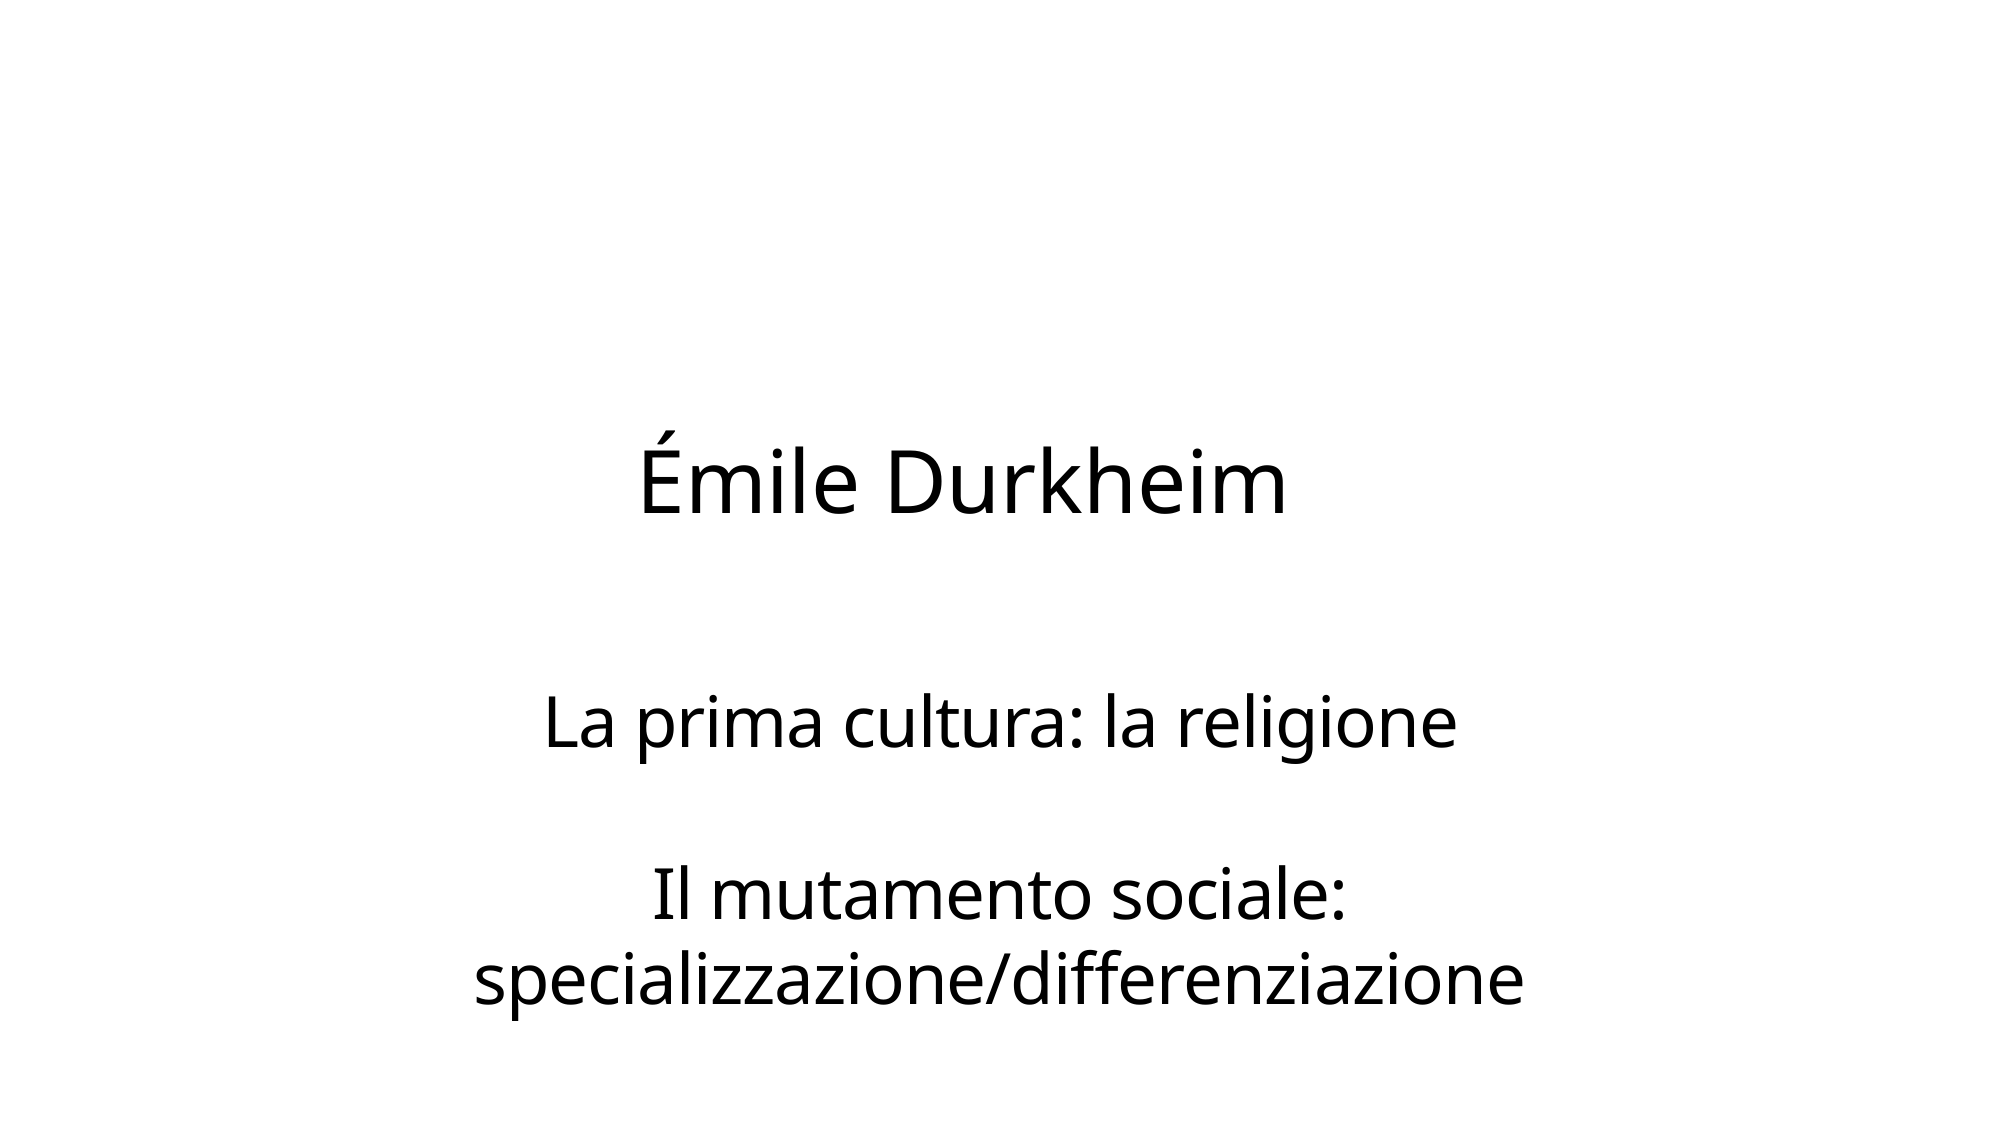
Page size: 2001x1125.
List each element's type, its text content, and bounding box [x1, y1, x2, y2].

text_box La prima cultura: la religione Il mutamento sociale: specializzazione/differenziazione [225, 675, 1775, 1111]
title Émile Durkheim [634, 424, 1366, 614]
